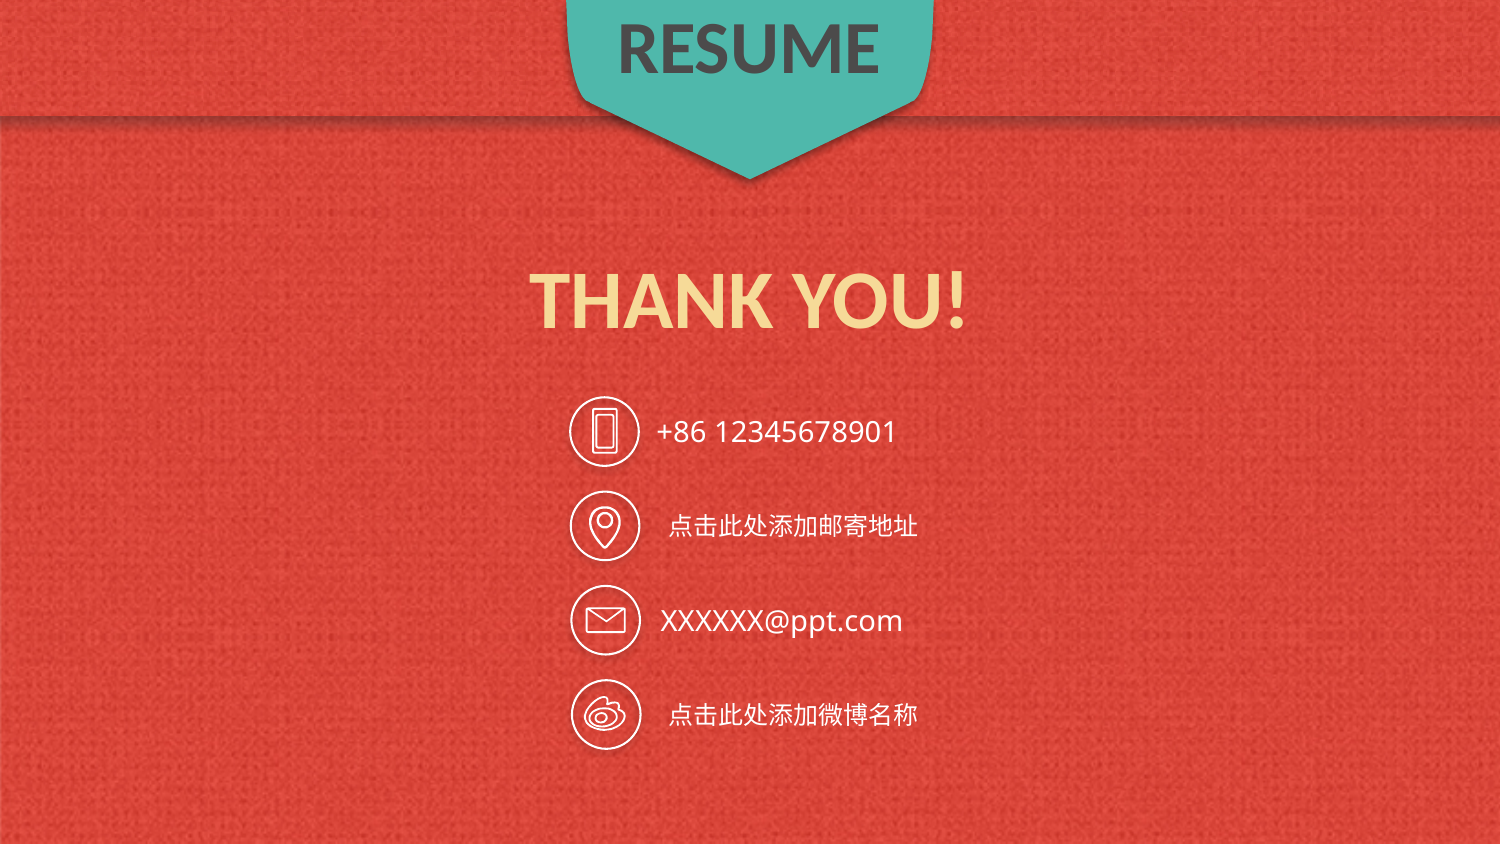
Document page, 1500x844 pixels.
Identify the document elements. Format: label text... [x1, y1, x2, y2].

text_box [585, 607, 626, 634]
text_box [569, 396, 640, 467]
text_box [571, 679, 642, 750]
picture [0, 0, 1500, 844]
text_box [570, 490, 641, 561]
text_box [591, 407, 618, 454]
text_box XXXXXX@ppt.com [645, 594, 919, 645]
text_box +86 12345678901 [641, 406, 914, 456]
text_box 点击此处添加邮寄地址 [653, 503, 934, 548]
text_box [583, 695, 626, 732]
text_box 点击此处添加微博名称 [653, 691, 934, 737]
text_box THANK YOU! [365, 249, 1135, 354]
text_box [565, 0, 934, 180]
text_box [570, 585, 641, 656]
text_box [588, 506, 621, 549]
